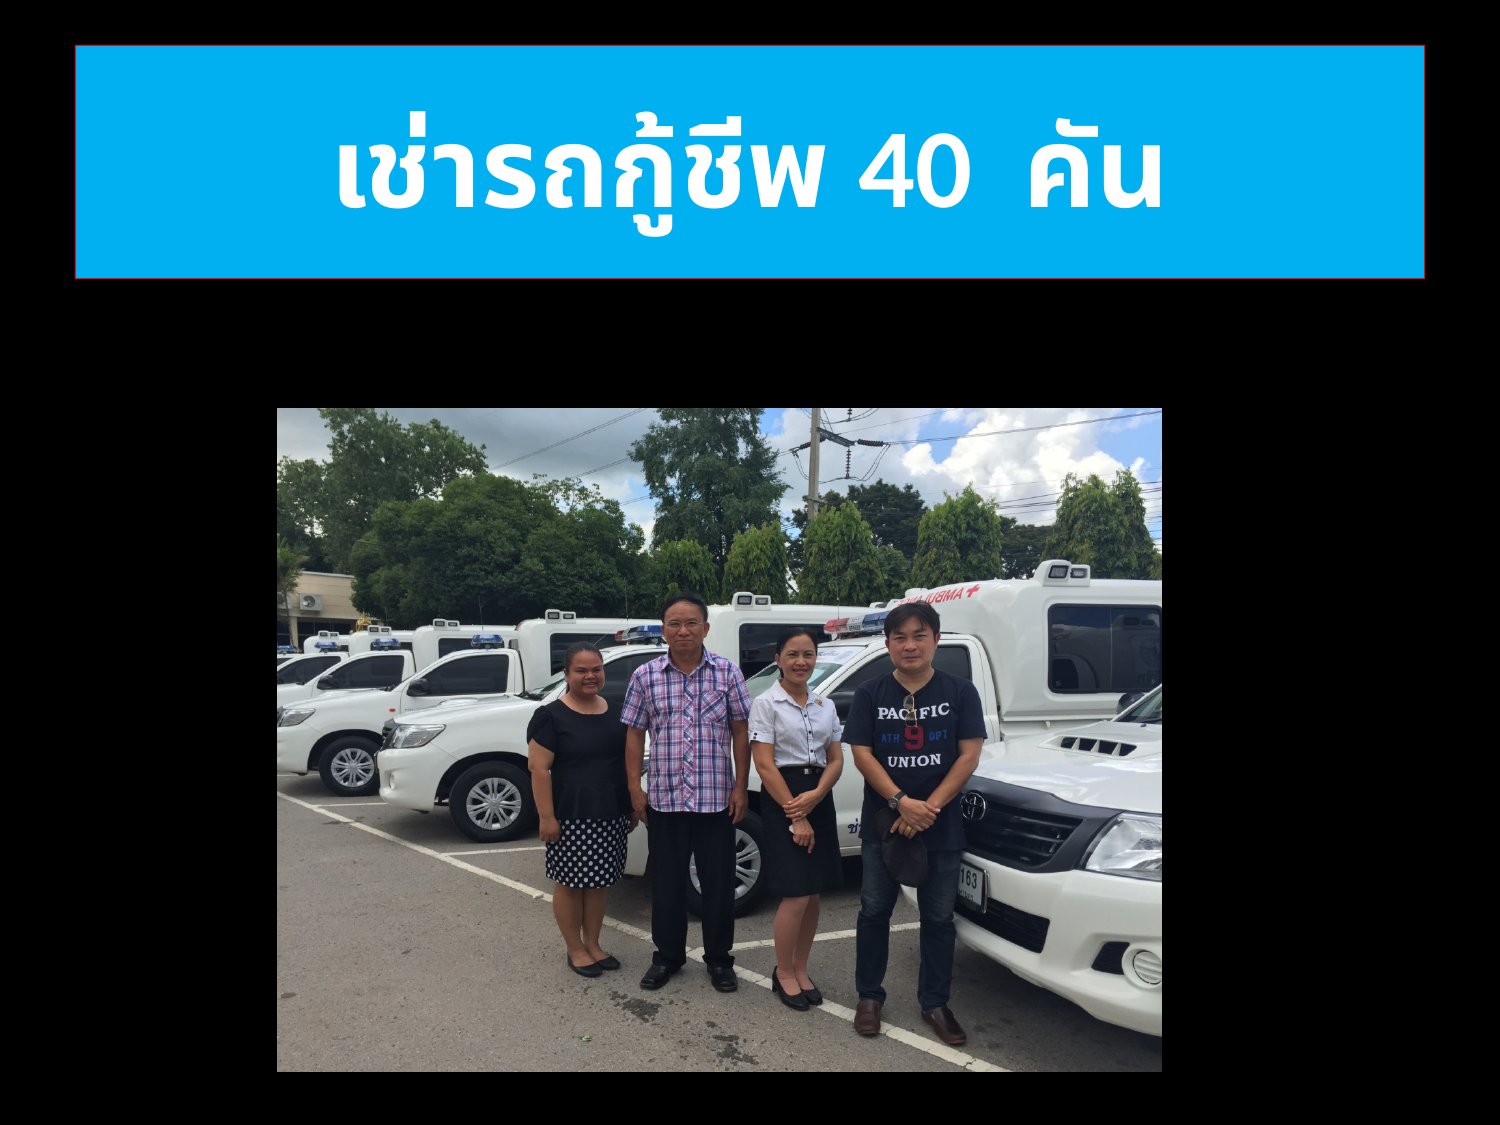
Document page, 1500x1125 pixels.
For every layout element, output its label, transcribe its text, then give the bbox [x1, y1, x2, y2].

title เช่ารถกู้ชีพ 40 คัน [75, 45, 1425, 279]
picture [277, 408, 1162, 1073]
